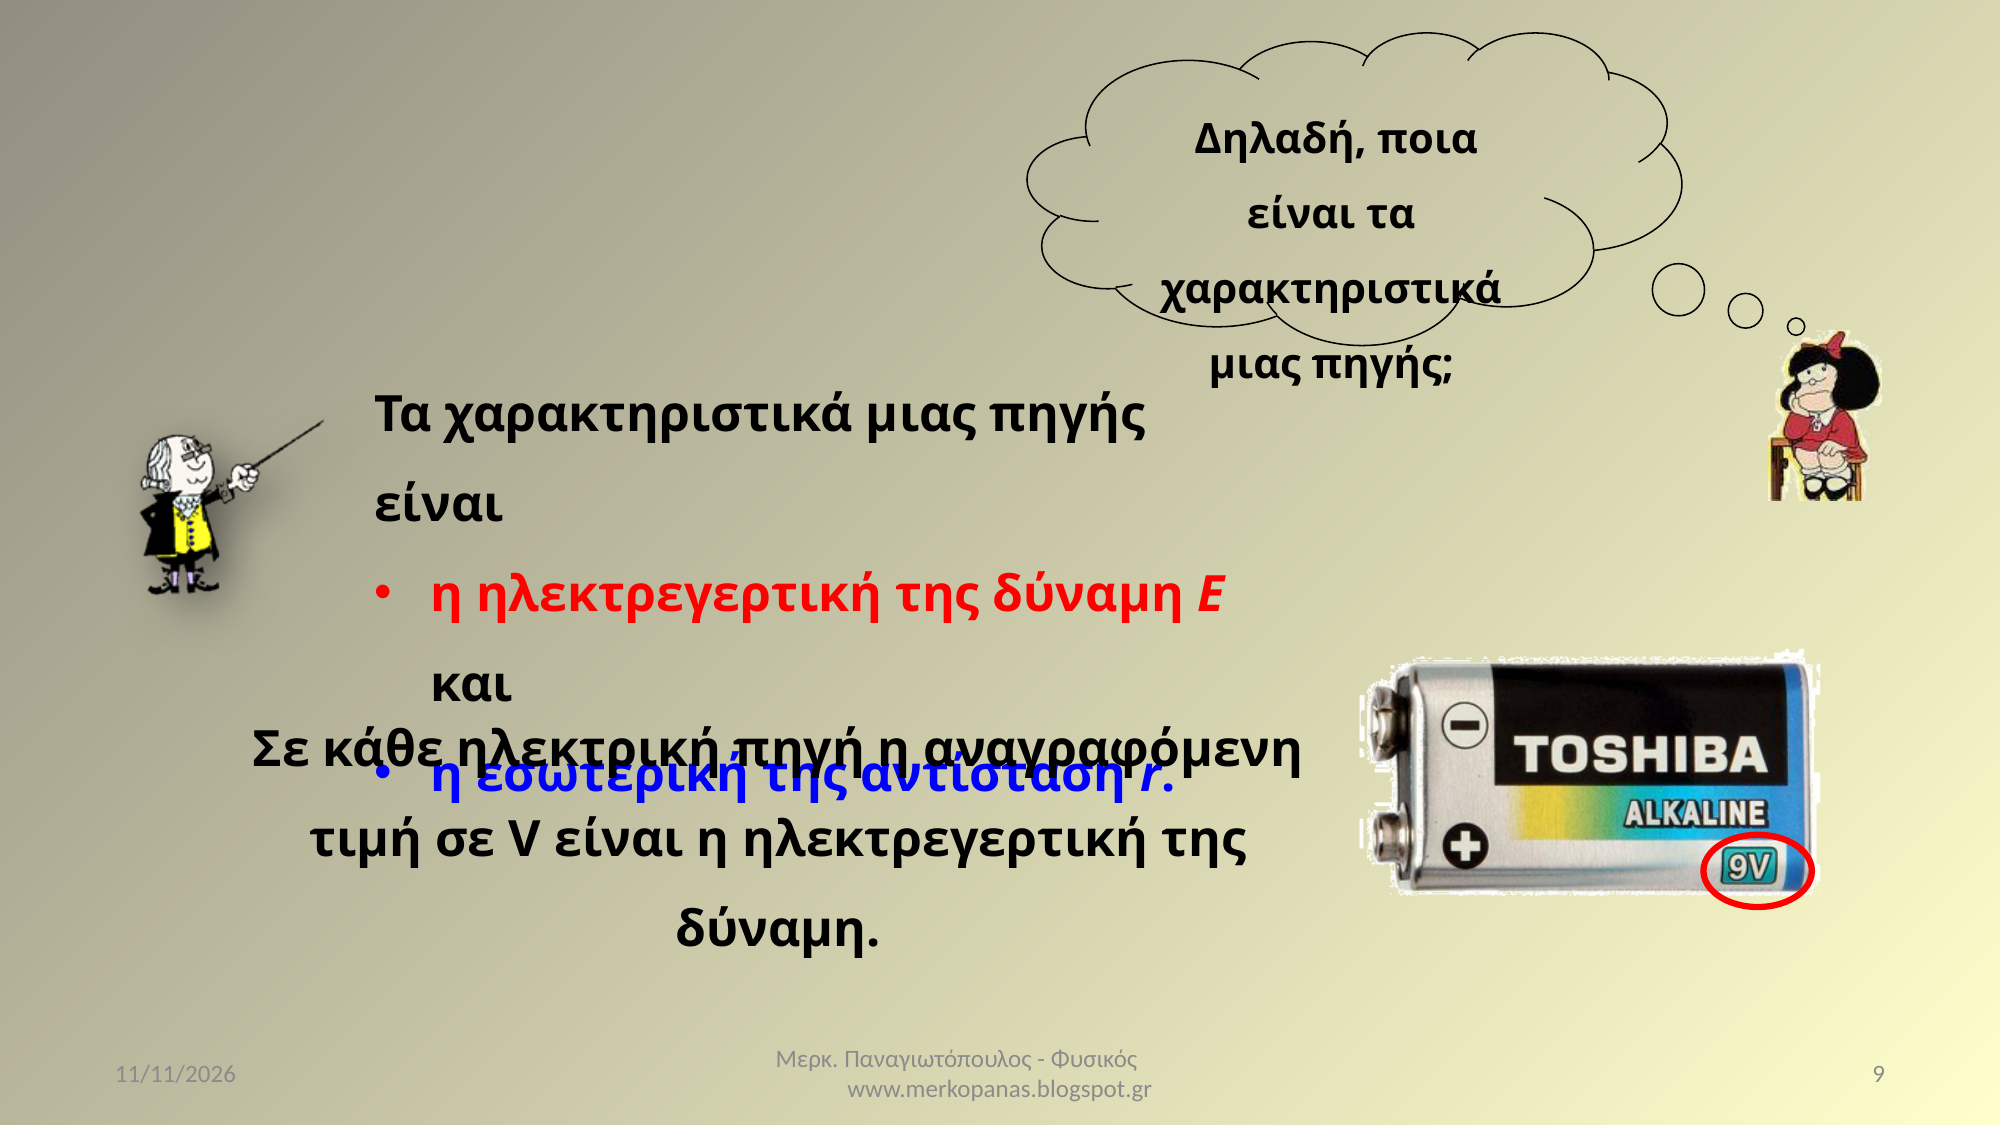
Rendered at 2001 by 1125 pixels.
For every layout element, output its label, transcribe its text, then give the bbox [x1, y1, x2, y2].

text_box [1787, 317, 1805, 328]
footer Μερκ. Παναγιωτόπουλος - Φυσικός www.merkopanas.blogspot.gr [683, 1042, 1317, 1103]
text_box Δηλαδή, ποια είναι τα χαρακτηριστικά μιας πηγής; [1026, 32, 1682, 346]
picture [1768, 330, 1883, 501]
text_box Δηλαδή, ποια είναι τα χαρακτηριστικά μιας πηγής; [1728, 293, 1763, 329]
slide_number 9 [1433, 1042, 1900, 1103]
text_box Τα χαρακτηριστικά μιας πηγής είναι η ηλεκτρεγερτική της δύναμη Ε και η εσωτερική της αντίσταση r. [359, 344, 1286, 678]
picture [127, 415, 328, 607]
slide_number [99, 1042, 567, 1103]
text_box Δηλαδή, ποια είναι τα χαρακτηριστικά μιας πηγής; [1652, 263, 1705, 316]
text_box Σε κάθε ηλεκτρική πηγή η αναγραφόμενη τιμή σε V είναι η ηλεκτρεγερτική της δύναμη. [227, 678, 1329, 964]
picture [1340, 523, 1839, 1022]
